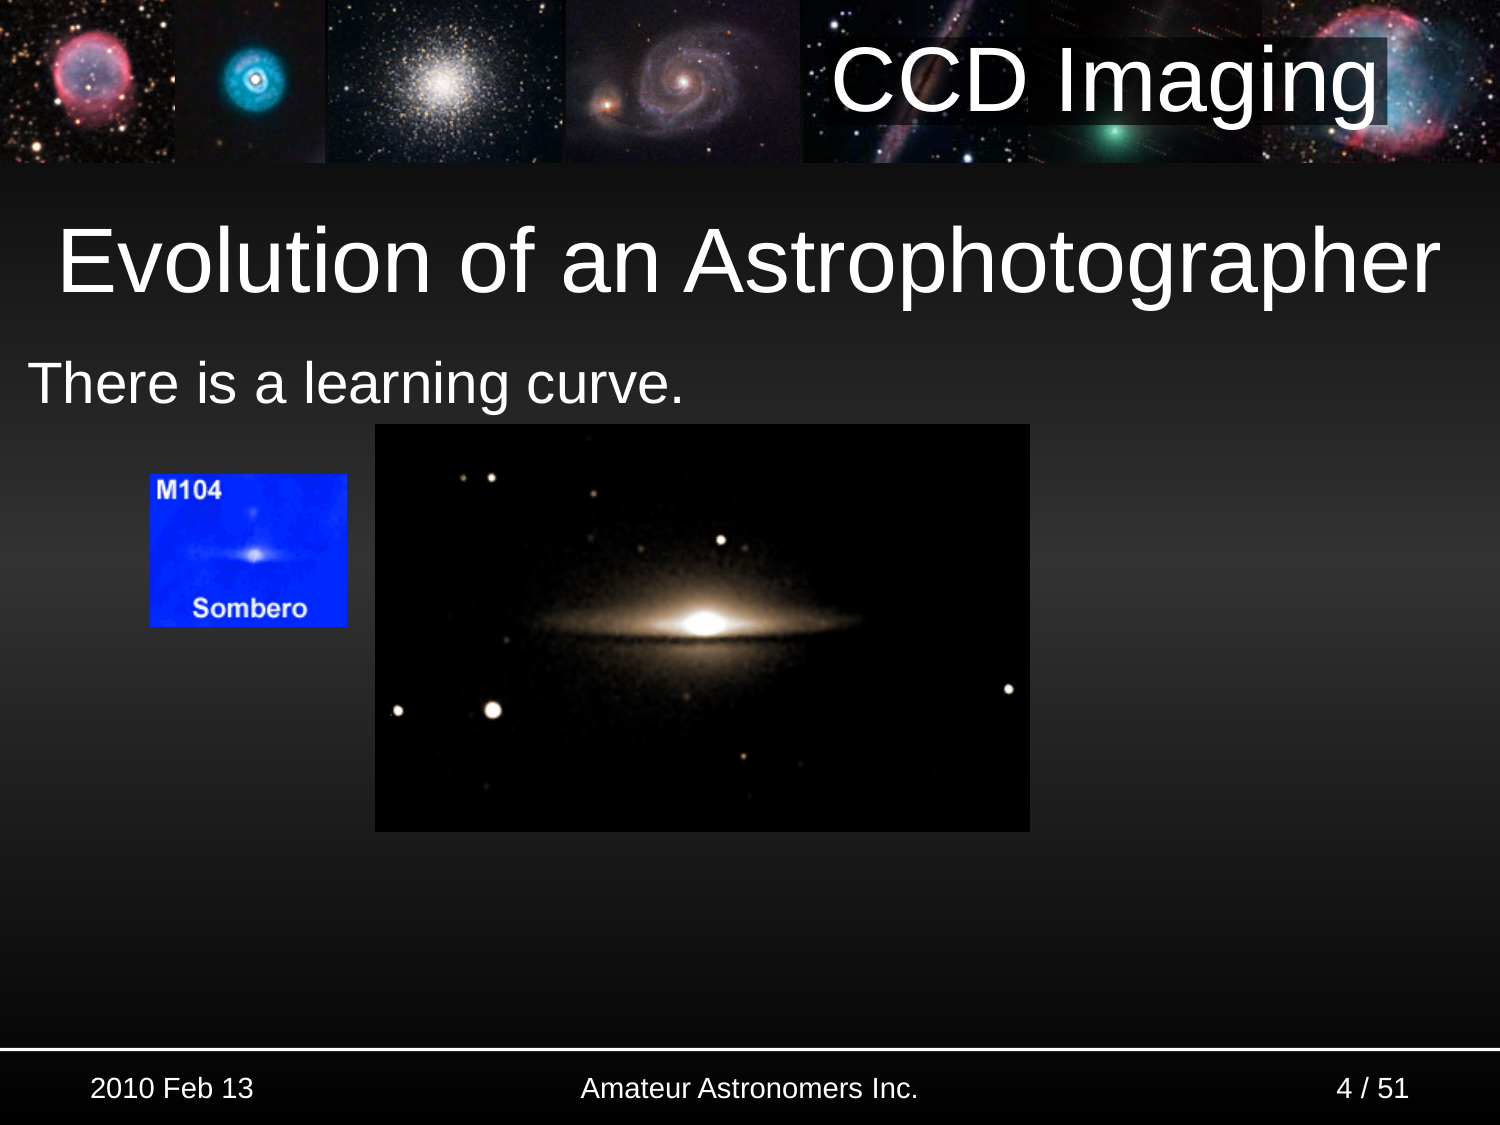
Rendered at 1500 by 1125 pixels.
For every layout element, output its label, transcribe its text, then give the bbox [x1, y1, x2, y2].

title Evolution of an Astrophotographer [0, 162, 1500, 351]
picture [374, 424, 1030, 832]
picture [0, 0, 325, 162]
footer Amateur Astronomers Inc. [512, 1061, 988, 1113]
slide_number 4 / 51 [1074, 1061, 1426, 1113]
picture [328, 0, 563, 162]
picture [803, 0, 1500, 162]
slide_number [74, 1061, 426, 1113]
picture [565, 0, 800, 162]
text_box There is a learning curve. [12, 351, 763, 450]
picture [149, 474, 348, 627]
